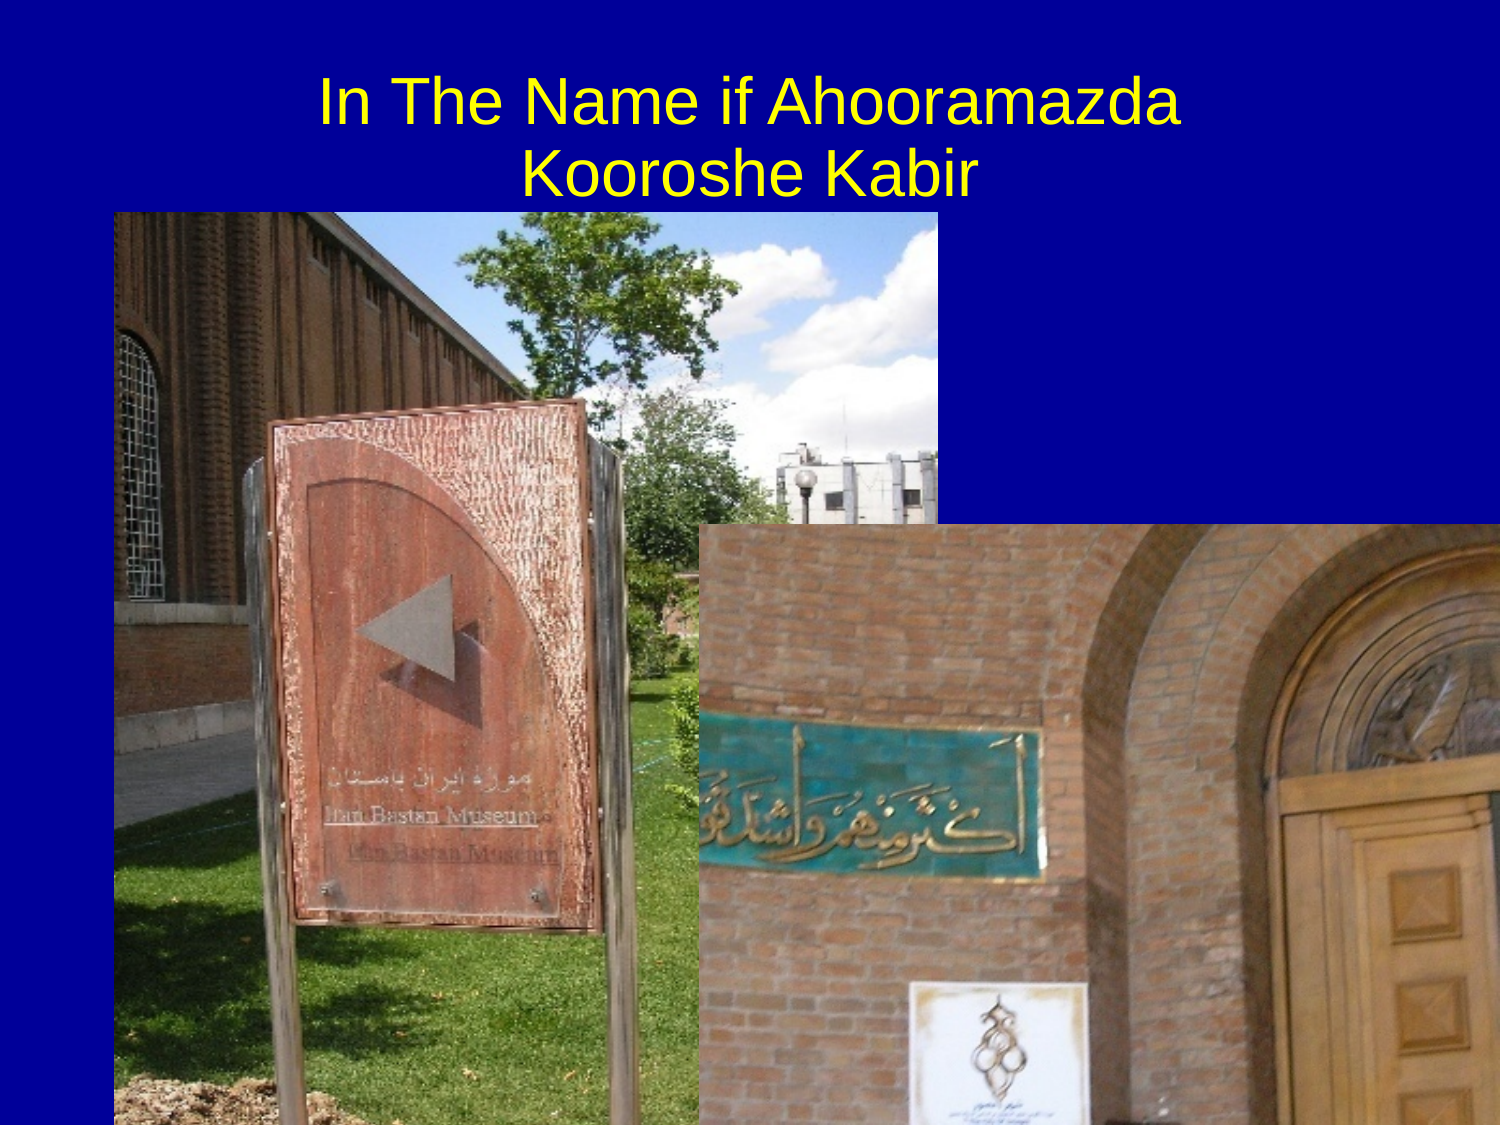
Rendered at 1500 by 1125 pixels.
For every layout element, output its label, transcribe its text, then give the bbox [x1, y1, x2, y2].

title In The Name if Ahooramazda Kooroshe Kabir [74, 44, 1426, 233]
picture [114, 212, 1500, 1125]
